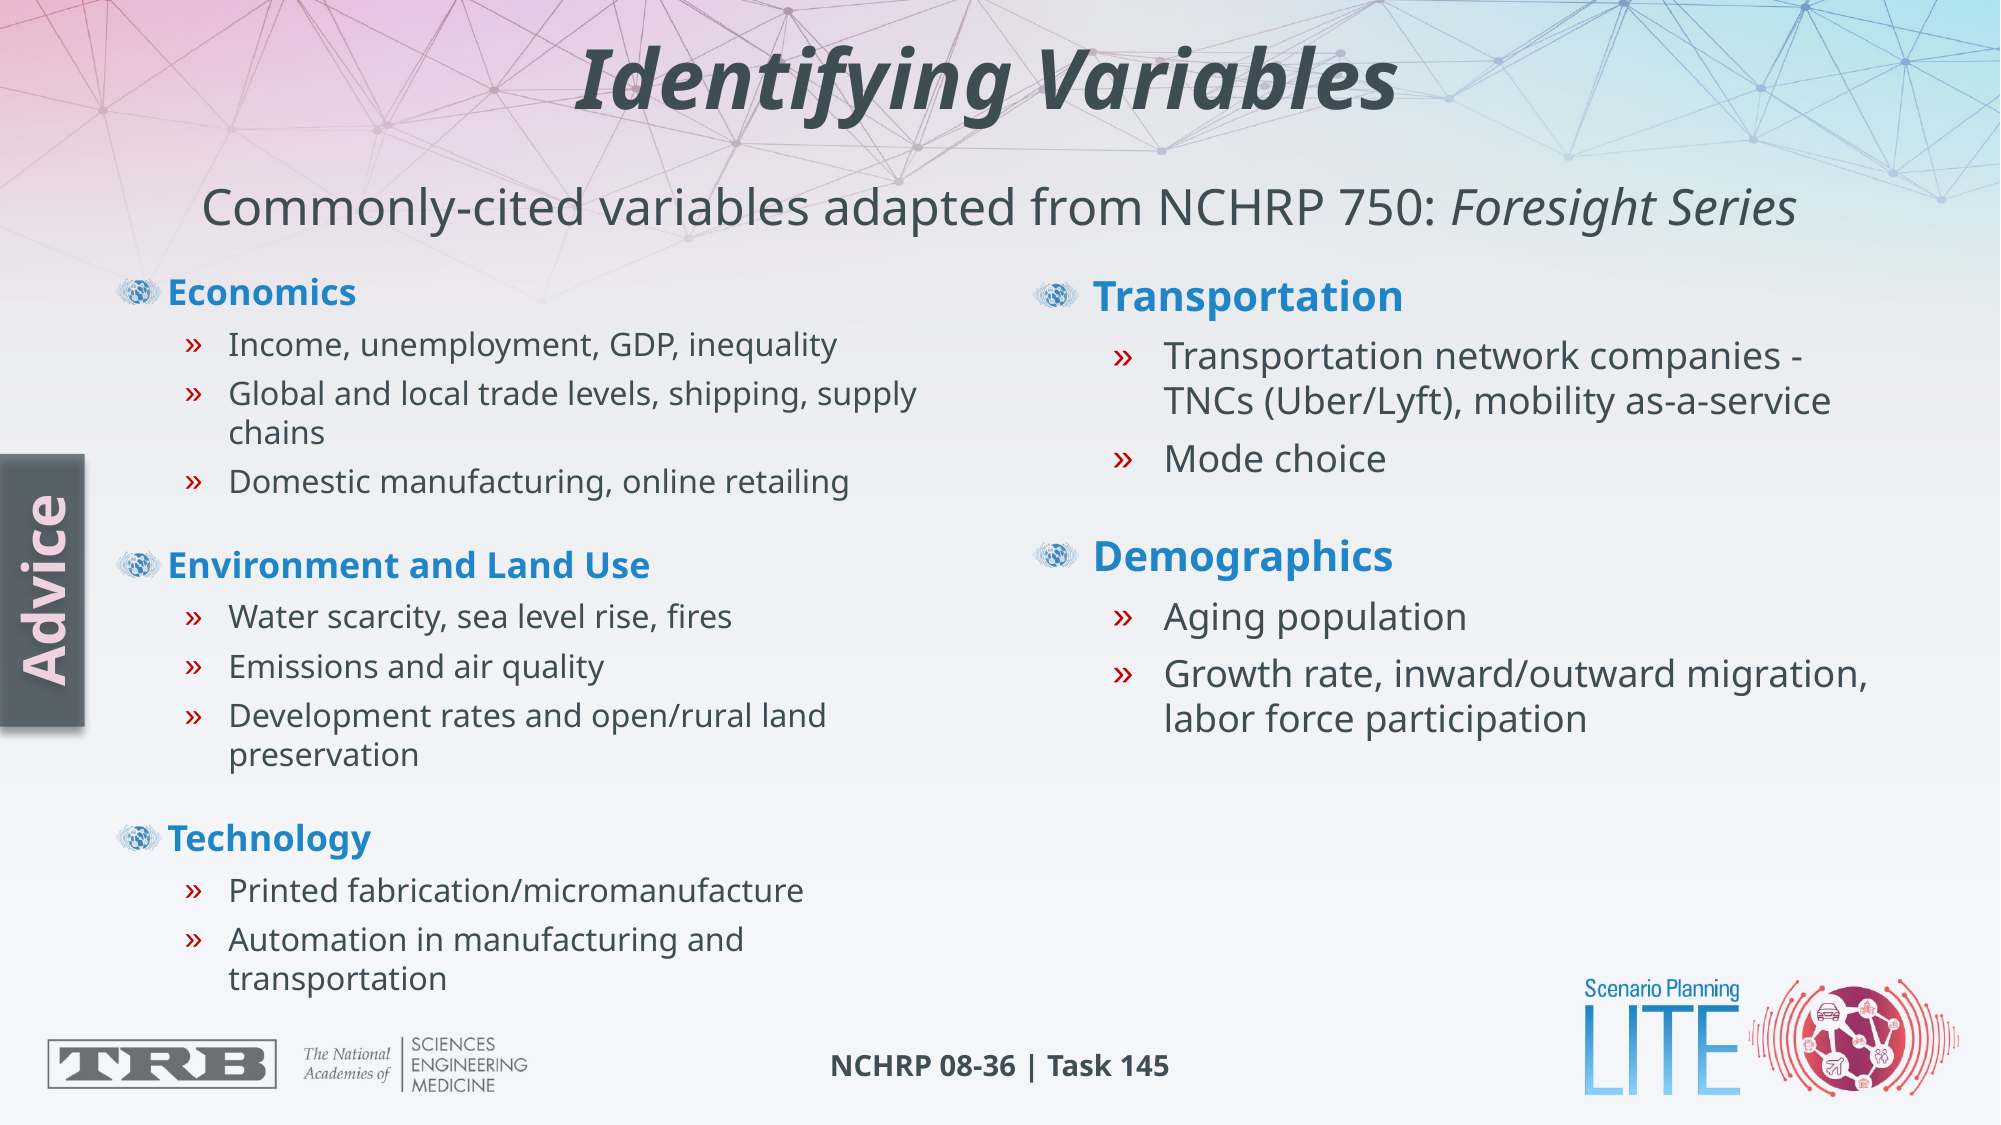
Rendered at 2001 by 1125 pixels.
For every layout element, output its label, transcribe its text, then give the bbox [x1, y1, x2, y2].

list Economics Income, unemployment, GDP, inequality Global and local trade levels, shipping, supply chains Domestic manufacturing, online retailing Environment and Land Use Water scarcity, sea level rise, fires Emissions and air quality Development rates and open/rural land preservation Technology Printed fabrication/micromanufacture Automation in manufacturing and transportation [99, 262, 984, 1005]
picture [0, 0, 2000, 1125]
title Identifying Variables Commonly-cited variables adapted from NCHRP 750: Foresight Series [99, 0, 1900, 244]
list Transportation Transportation network companies - TNCs (Uber/Lyft), mobility as-a-service Mode choice Demographics Aging population Growth rate, inward/outward migration, labor force participation [1016, 262, 1900, 1005]
text_box Advice [0, 453, 85, 727]
